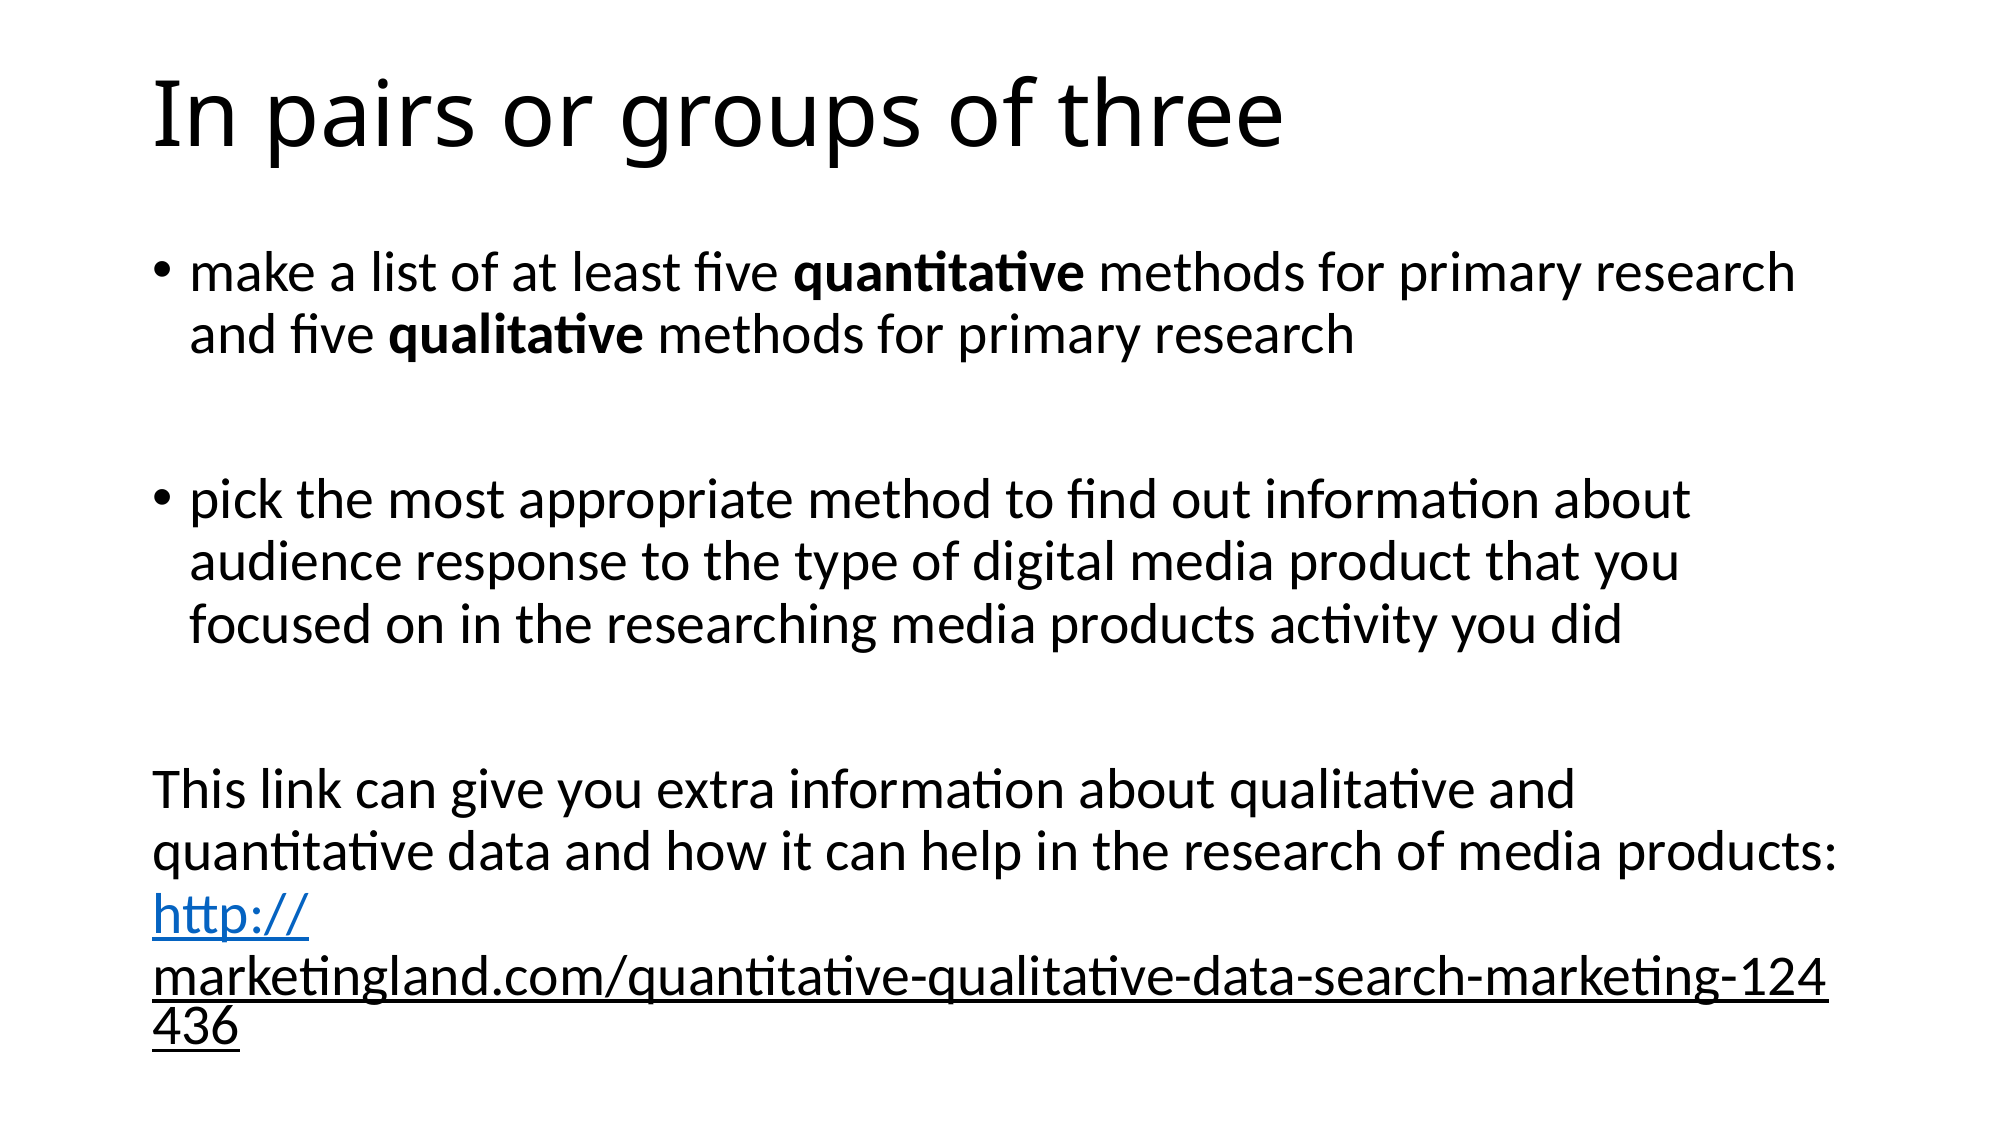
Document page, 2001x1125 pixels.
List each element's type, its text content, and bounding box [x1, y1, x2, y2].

title In pairs or groups of three [137, 59, 1863, 175]
list make a list of at least five quantitative methods for primary research and five qualitative methods for primary research pick the most appropriate method to find out information about audience response to the type of digital media product that you focused on in the researching media products activity you did This link can give you extra information about qualitative and quantitative data and how it can help in the research of media products: http://marketingland.com/quantitative-qualitative-data-search-marketing-124436 [137, 233, 1863, 1082]
